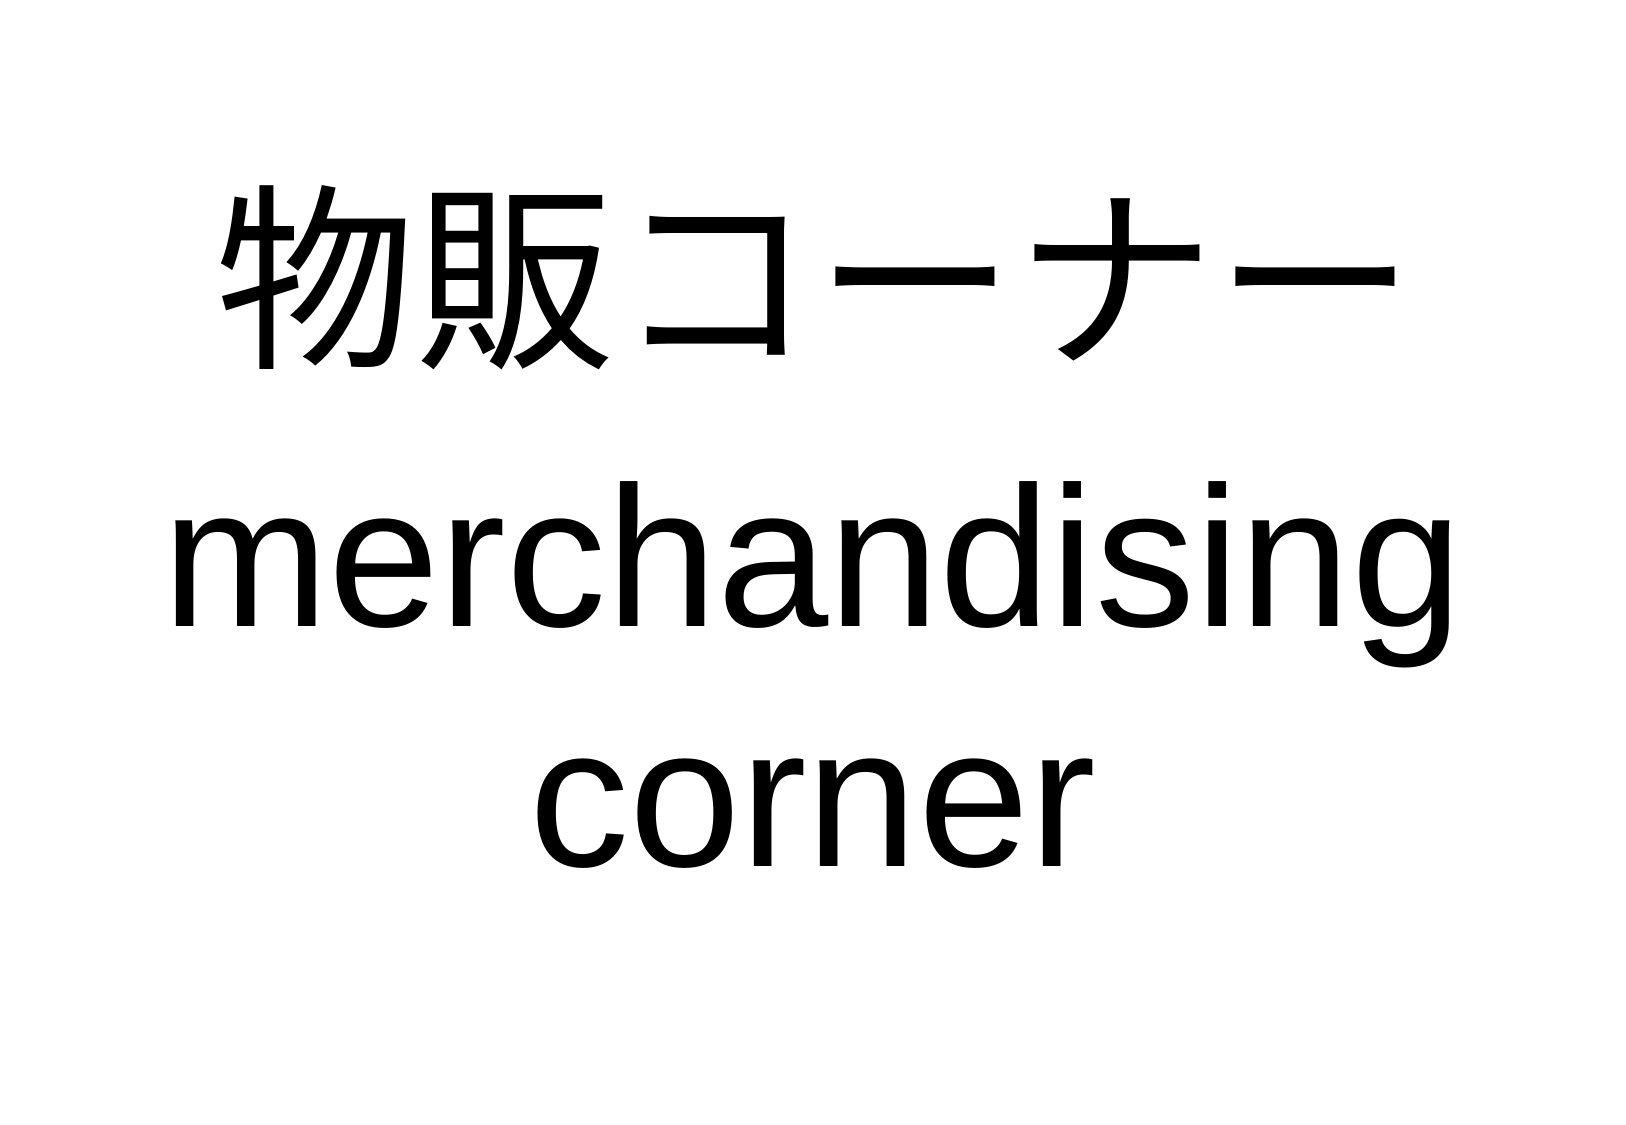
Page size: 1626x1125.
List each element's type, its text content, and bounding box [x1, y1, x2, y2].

text_box 物販コーナー [200, 145, 1431, 401]
text_box merchandising corner [147, 418, 1478, 914]
